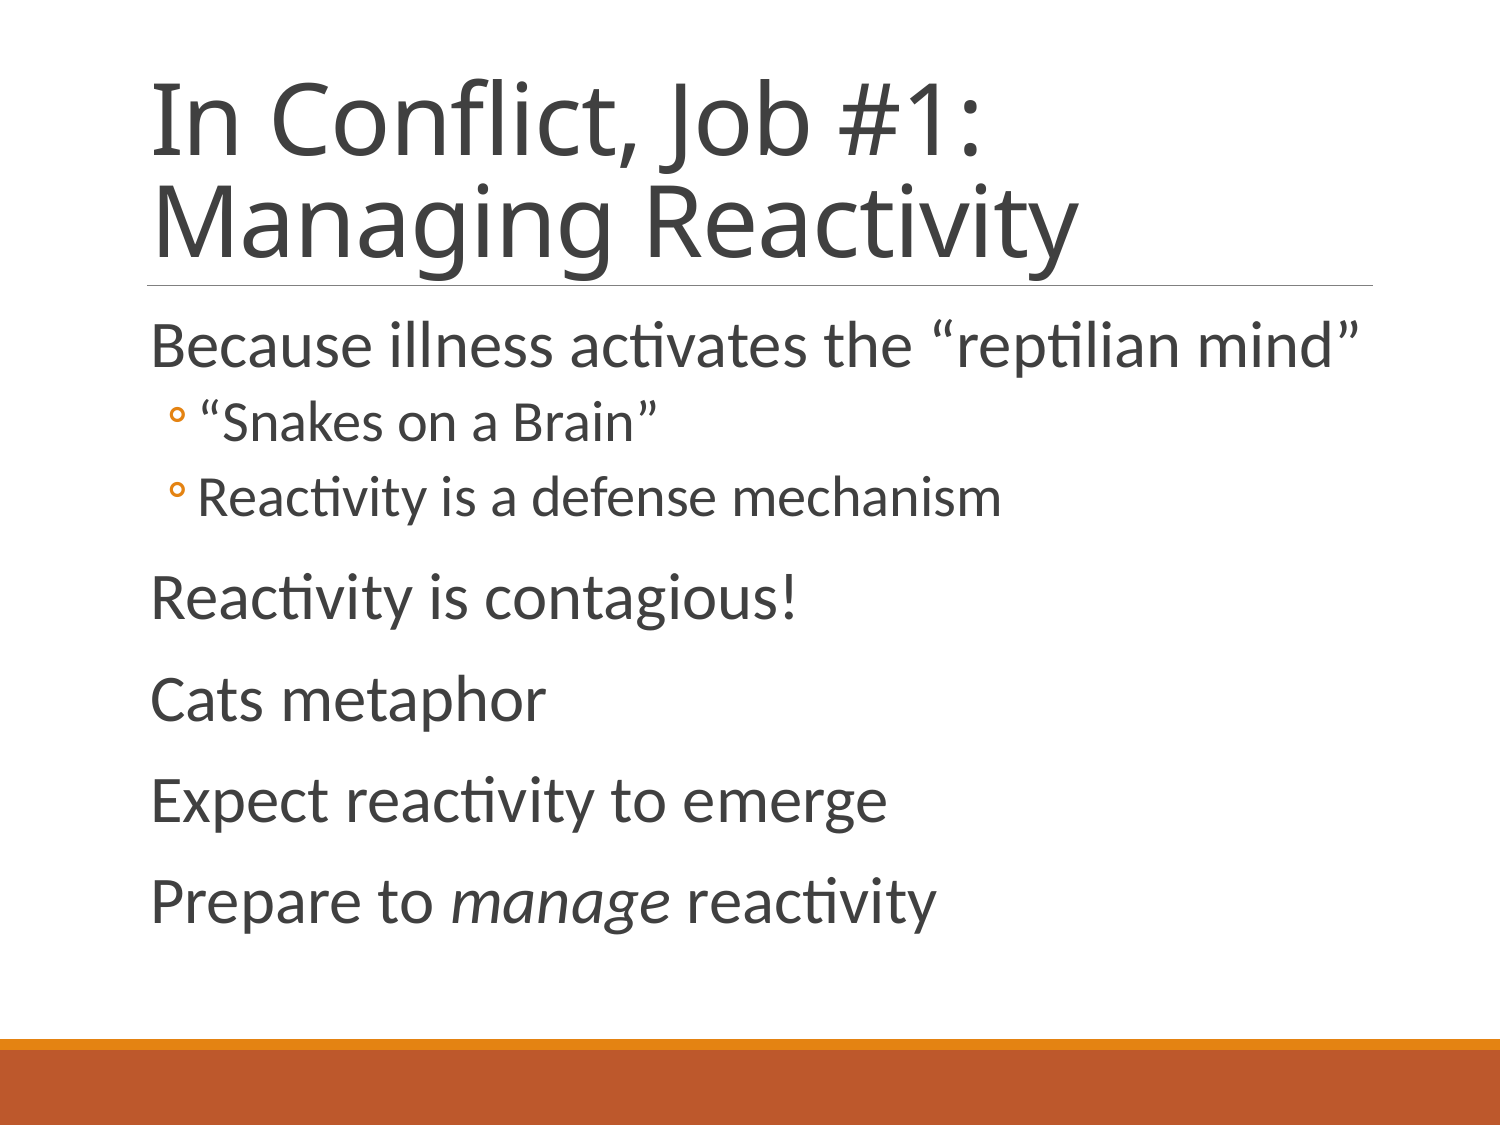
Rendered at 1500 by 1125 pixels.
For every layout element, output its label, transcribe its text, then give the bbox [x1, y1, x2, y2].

title In Conflict, Job #1: Managing Reactivity [135, 47, 1373, 285]
list Because illness activates the “reptilian mind” “Snakes on a Brain” Reactivity is a defense mechanism Reactivity is contagious! Cats metaphor Expect reactivity to emerge Prepare to manage reactivity [135, 302, 1373, 963]
